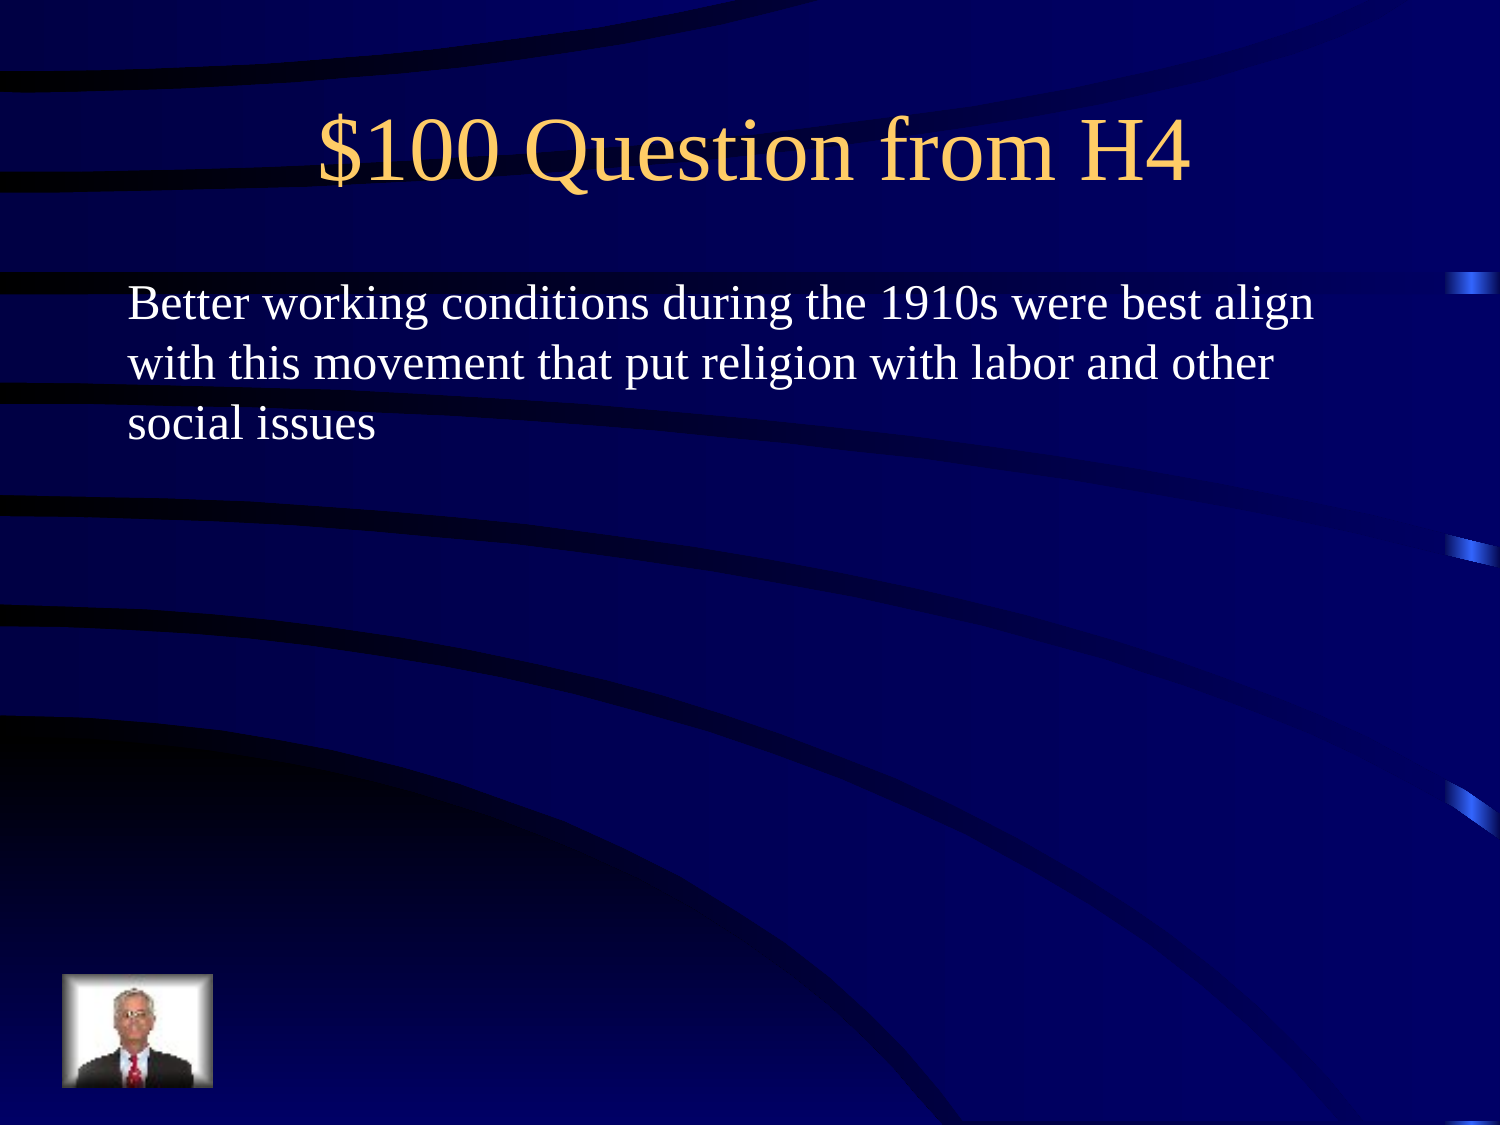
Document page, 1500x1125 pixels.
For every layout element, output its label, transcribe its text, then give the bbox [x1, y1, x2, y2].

title $100 Question from H4 [117, 49, 1393, 238]
text_box Better working conditions during the 1910s were best align with this movement that put religion with labor and other social issues [112, 262, 1400, 458]
picture [62, 974, 213, 1088]
